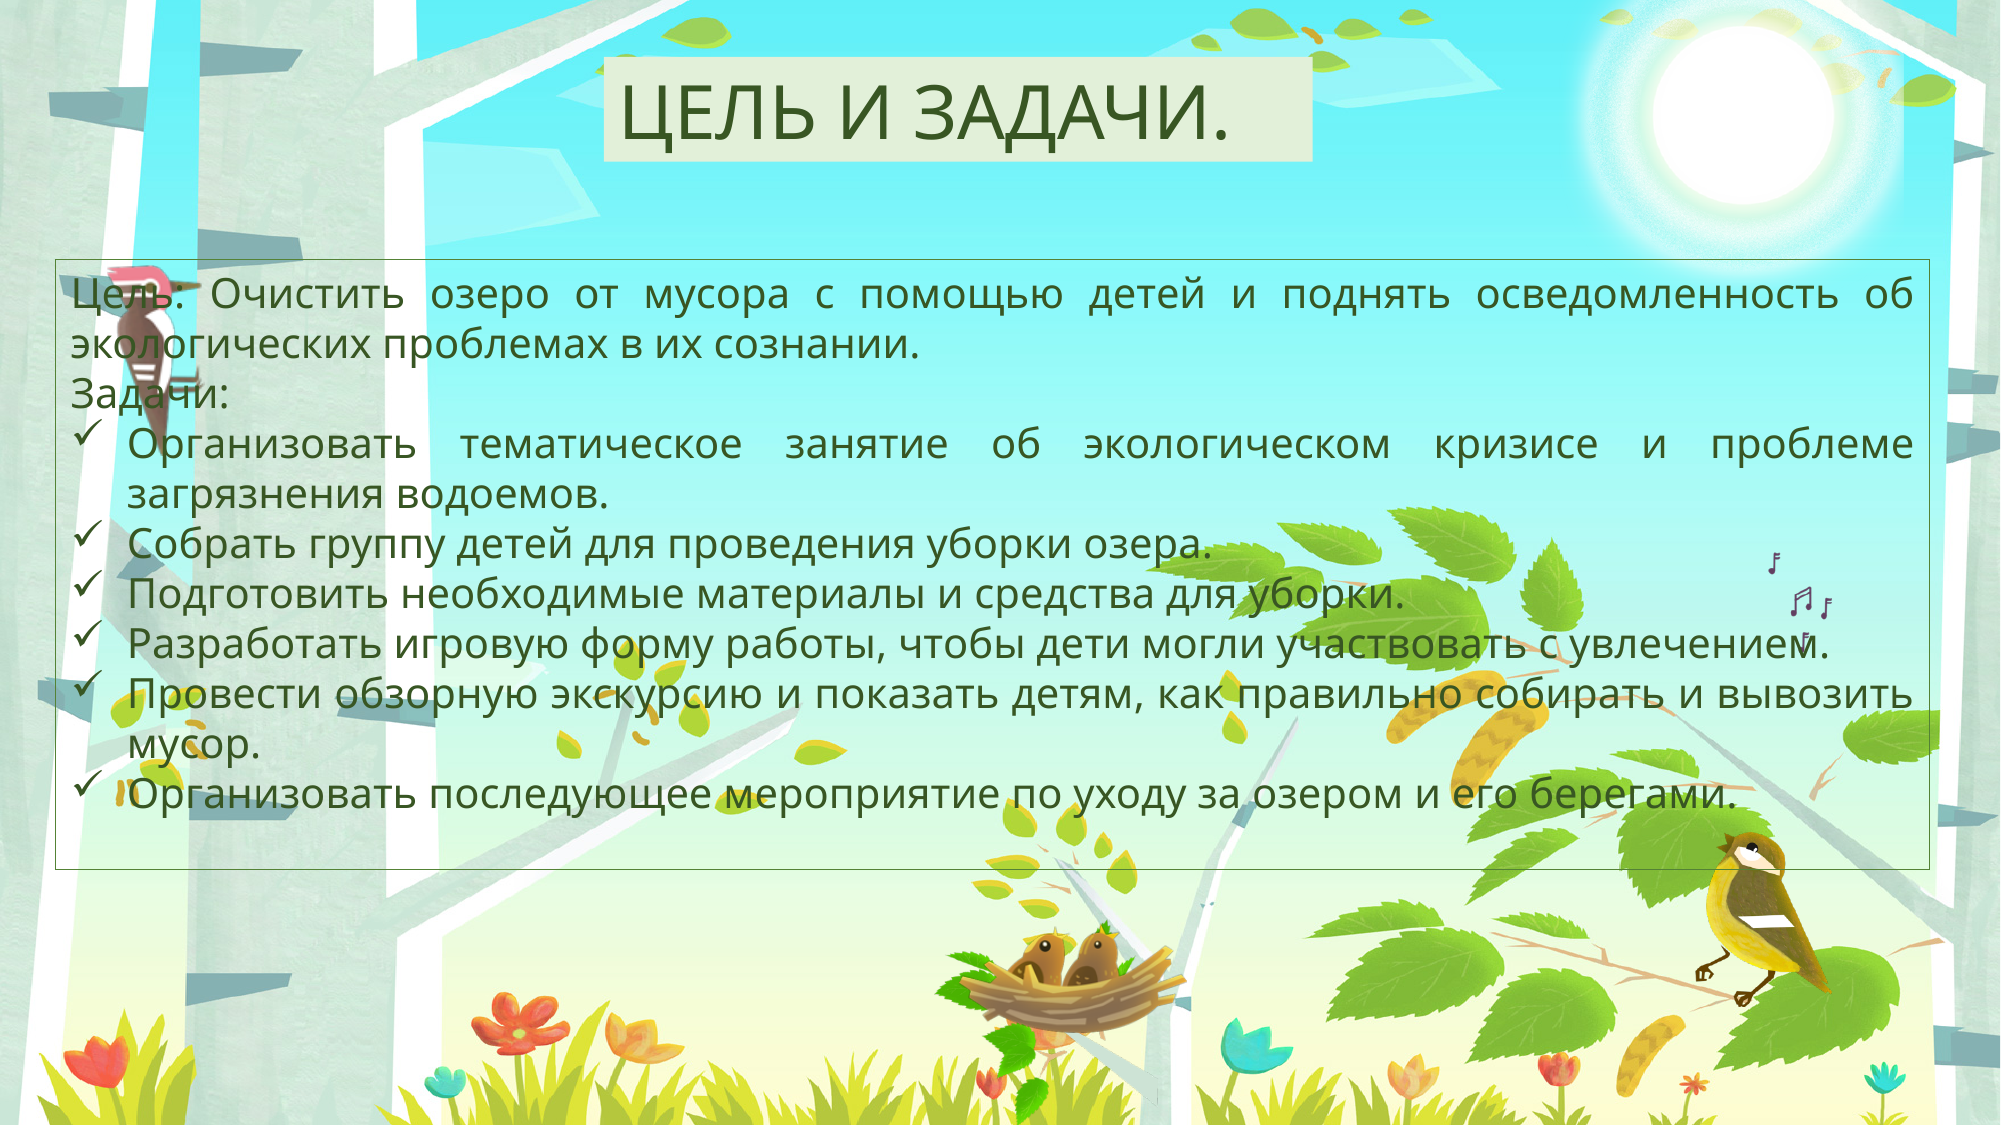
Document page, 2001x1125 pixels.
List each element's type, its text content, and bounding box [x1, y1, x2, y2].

text_box Цель: Очистить озеро от мусора с помощью детей и поднять осведомленность об экологических проблемах в их сознании. Задачи: Организовать тематическое занятие об экологическом кризисе и проблеме загрязнения водоемов. Собрать группу детей для проведения уборки озера. Подготовить необходимые материалы и средства для уборки. Разработать игровую форму работы, чтобы дети могли участвовать с увлечением. Провести обзорную экскурсию и показать детям, как правильно собирать и вывозить мусор. Организовать последующее мероприятие по уходу за озером и его берегами. [55, 259, 1930, 870]
text_box ЦЕЛЬ И ЗАДАЧИ. [603, 56, 1313, 162]
picture [0, 0, 2001, 1125]
